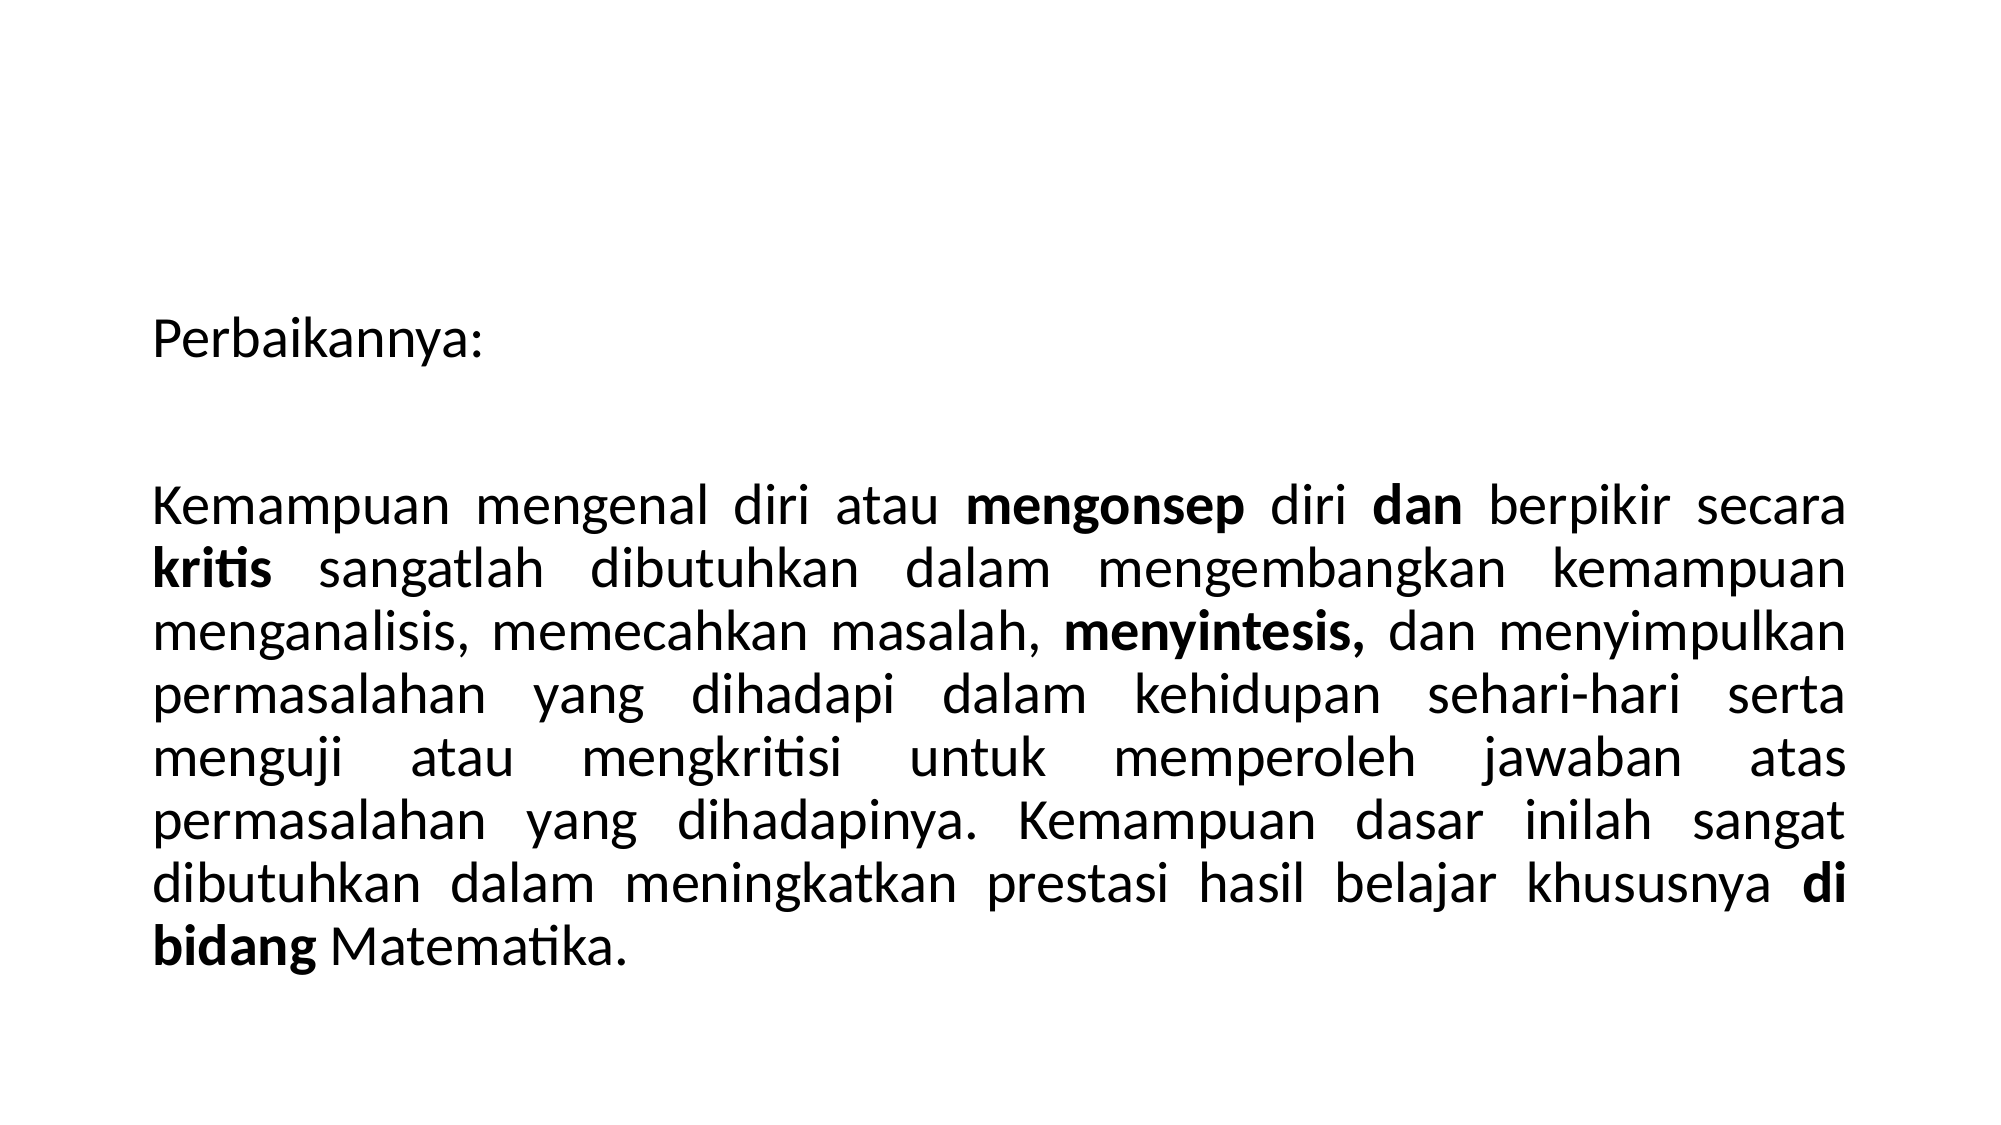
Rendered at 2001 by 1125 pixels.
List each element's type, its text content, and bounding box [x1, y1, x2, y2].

list Perbaikannya: Kemampuan mengenal diri atau mengonsep diri dan berpikir secara kritis sangatlah dibutuhkan dalam mengembangkan kemampuan menganalisis, memecahkan masalah, menyintesis, dan menyimpulkan permasalahan yang dihadapi dalam kehidupan sehari-hari serta menguji atau mengkritisi untuk memperoleh jawaban atas permasalahan yang dihadapinya. Kemampuan dasar inilah sangat dibutuhkan dalam meningkatkan prestasi hasil belajar khususnya di bidang Matematika. [137, 299, 1863, 1014]
